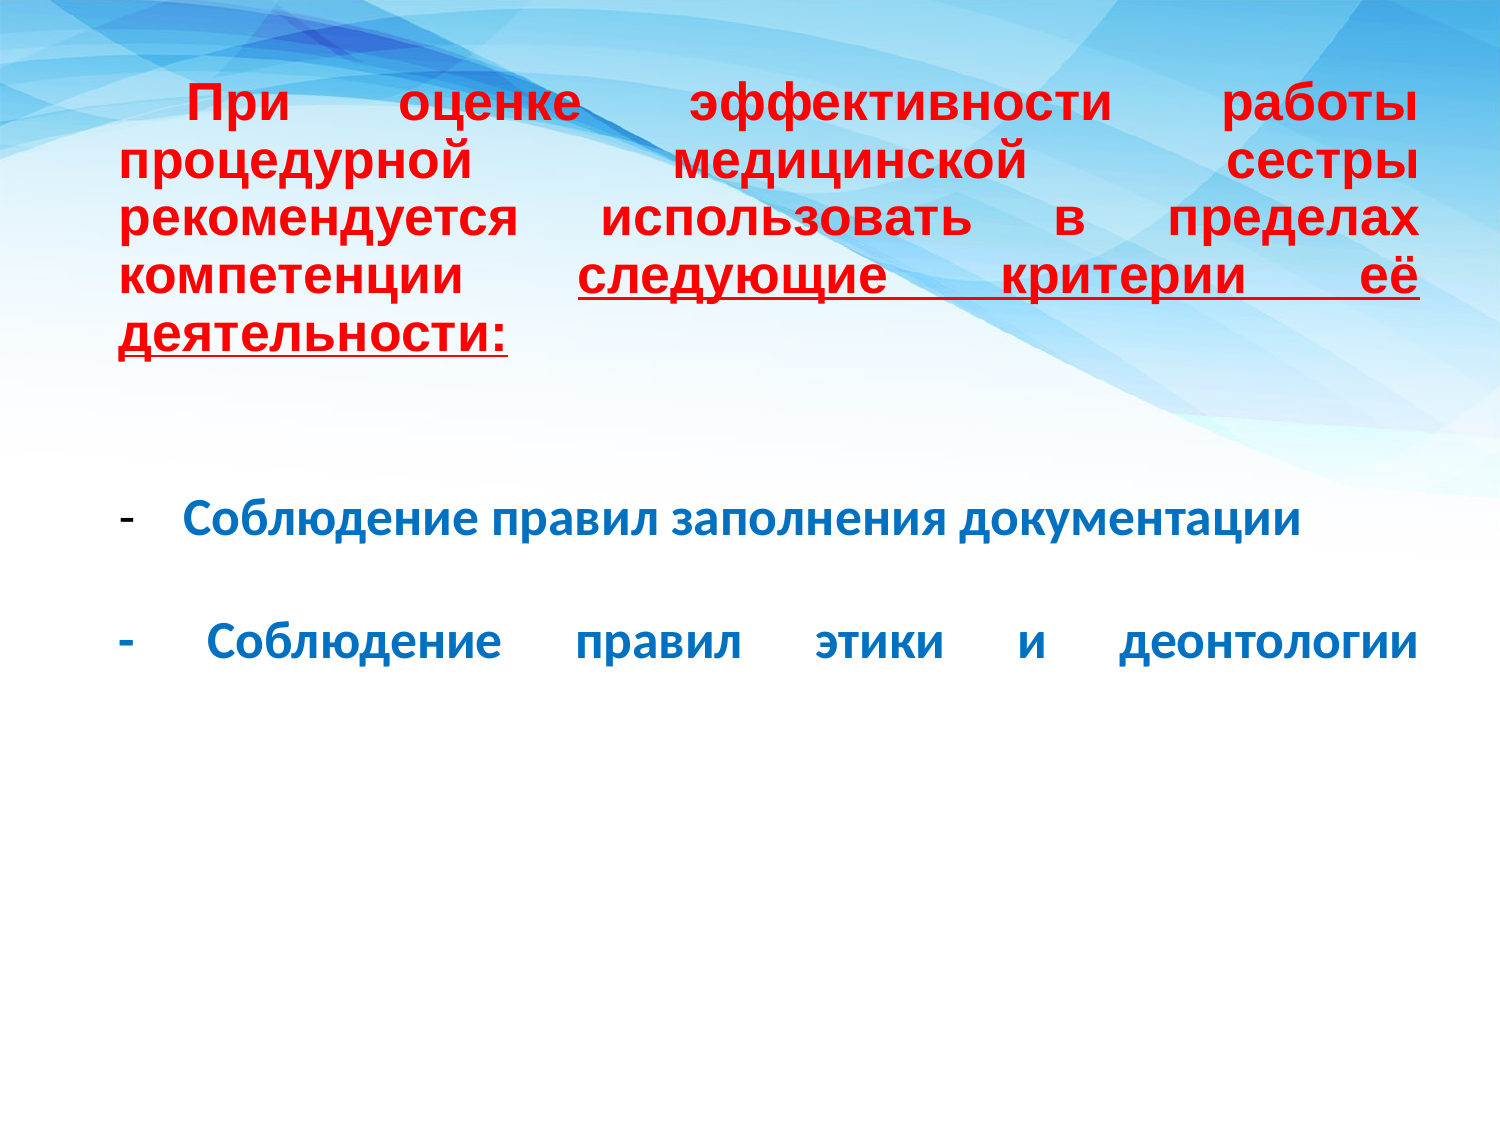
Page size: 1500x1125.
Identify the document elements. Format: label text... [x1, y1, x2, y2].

list При оценке эффективности работы процедурной медицинской сестры рекомендуется использовать в пределах компетенции следующие критерии её деятельности: - Соблюдение правил заполнения документации - Соблюдение правил этики и деонтологии [103, 66, 1436, 1014]
picture [0, 0, 1500, 1125]
